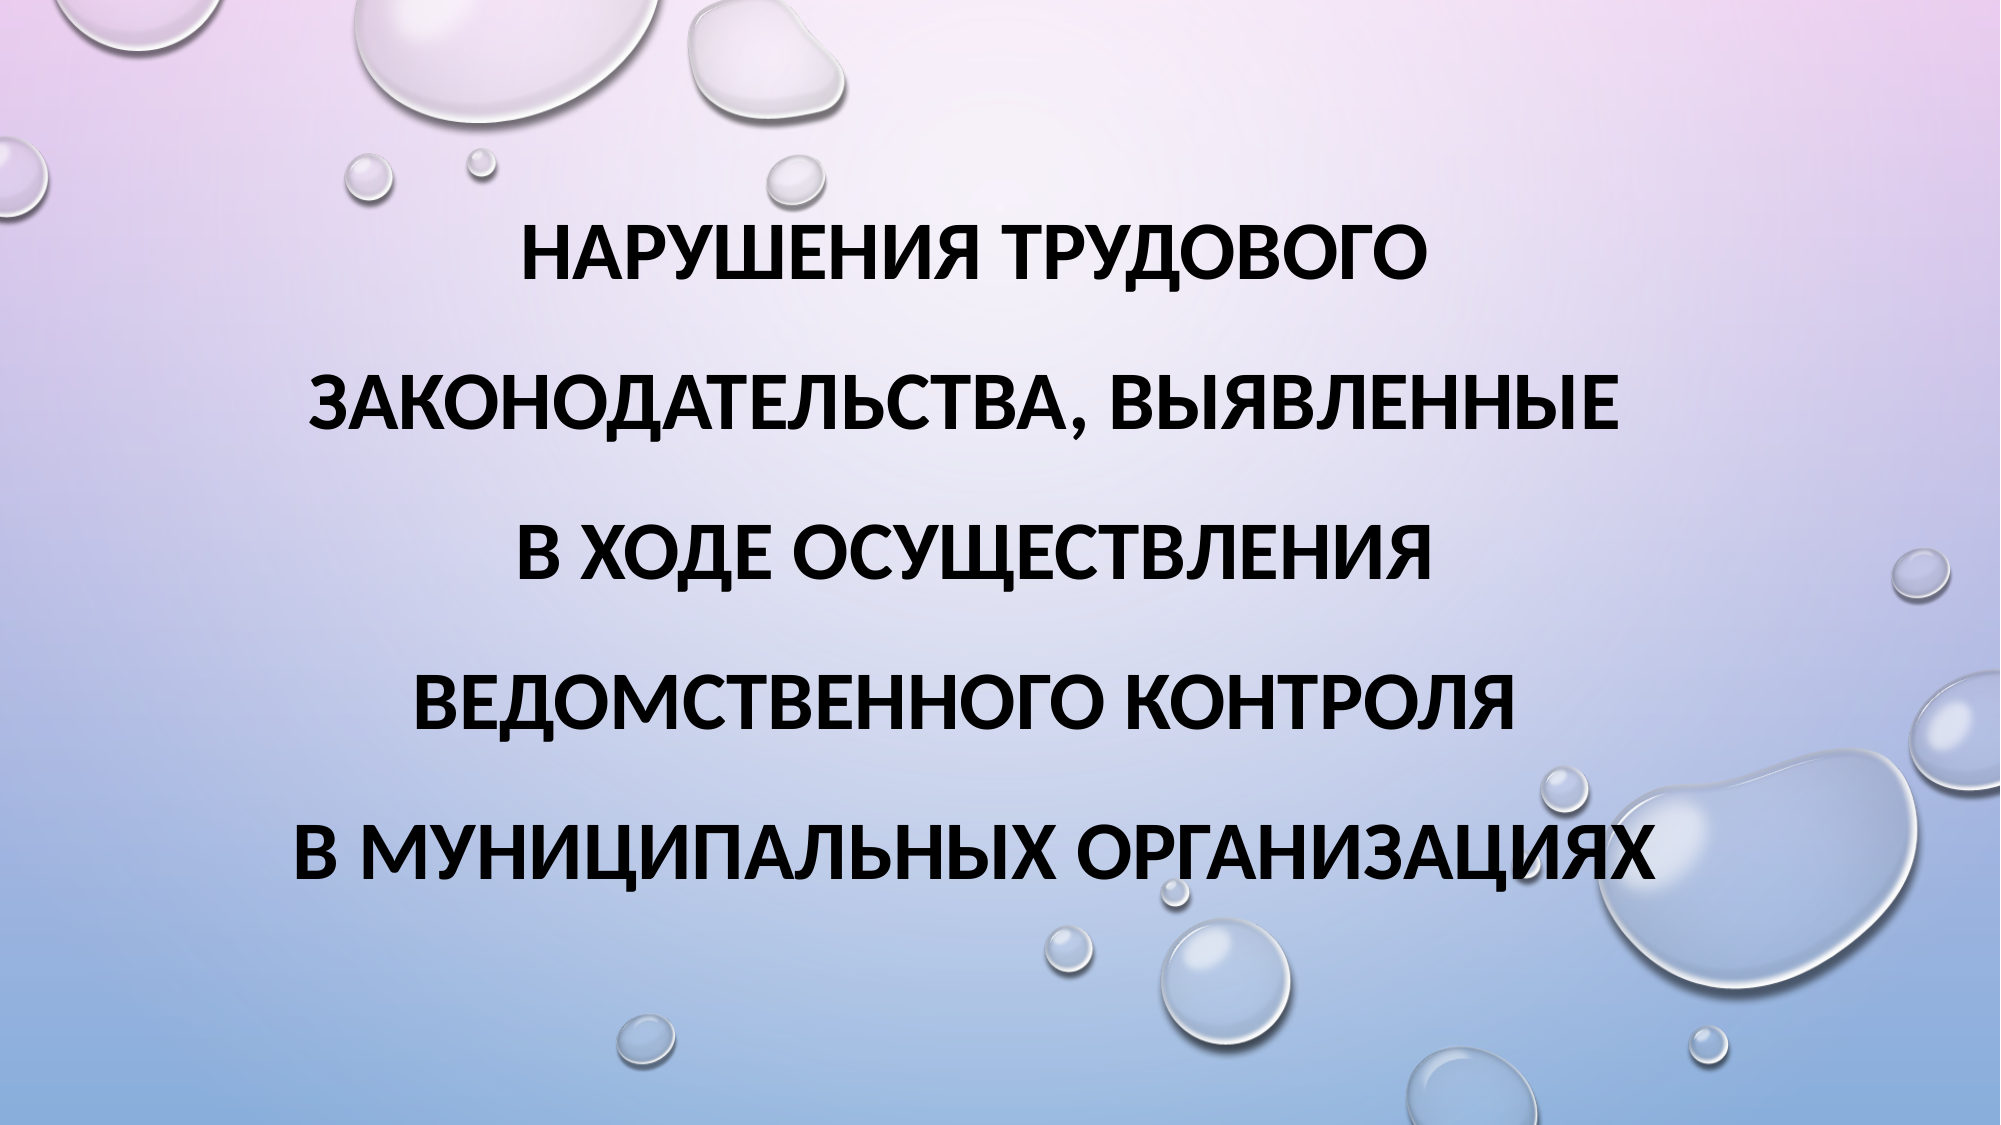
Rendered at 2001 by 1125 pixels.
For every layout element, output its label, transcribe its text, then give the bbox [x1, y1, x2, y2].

title Нарушения трудового законодательства, выявленные в ходе осуществления ведомственного контроля в муниципальных организациях [224, 157, 1725, 904]
picture [0, 0, 2000, 1125]
